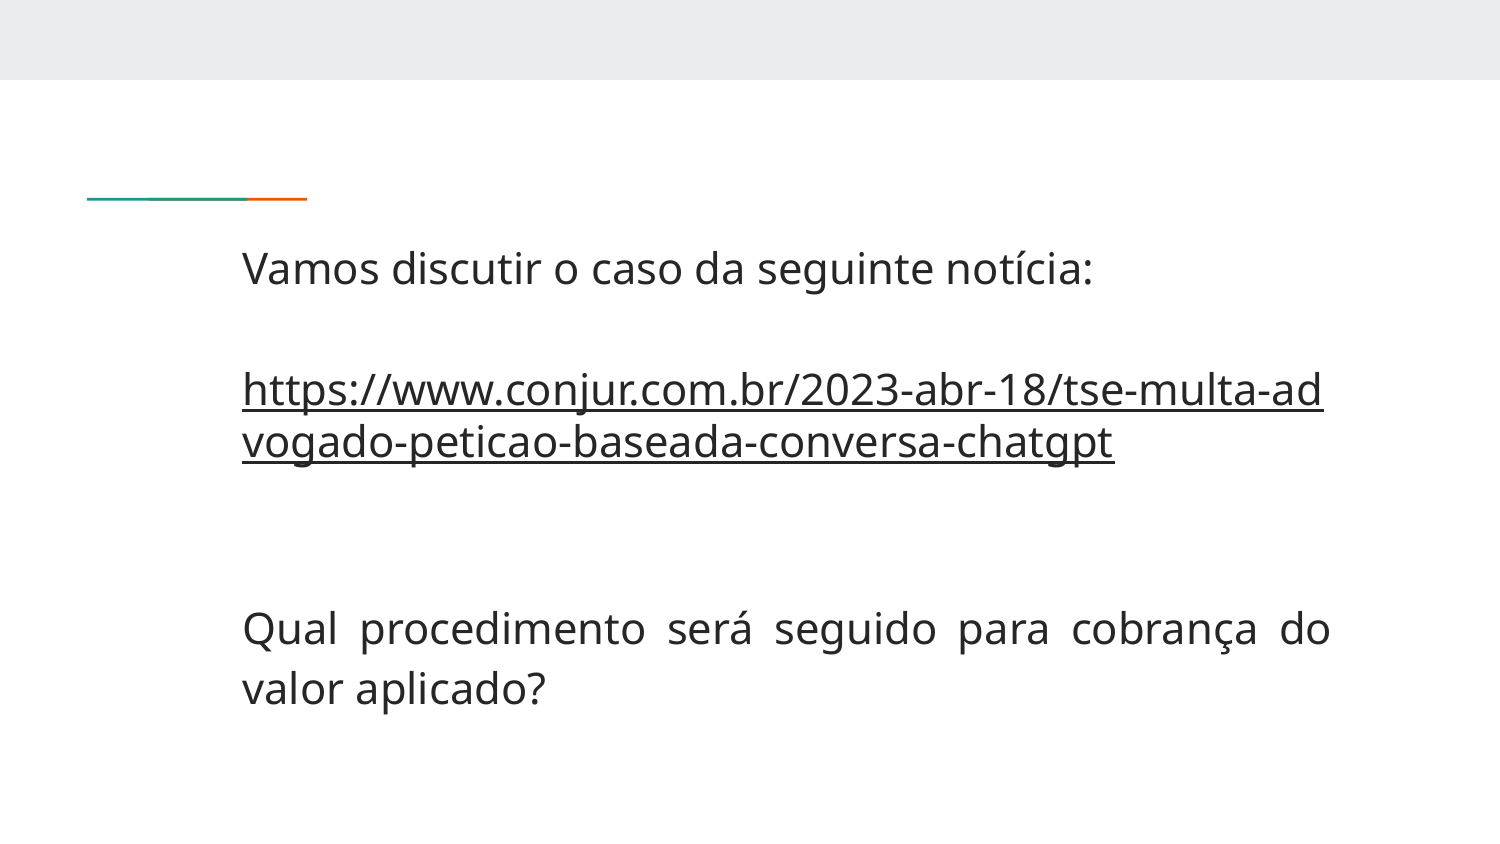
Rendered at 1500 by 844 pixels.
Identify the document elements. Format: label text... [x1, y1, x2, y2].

list Vamos discutir o caso da seguinte notícia: https://www.conjur.com.br/2023-abr-18/tse-multa-advogado-peticao-baseada-conversa-chatgpt Qual procedimento será seguido para cobrança do valor aplicado? [204, 218, 1349, 680]
